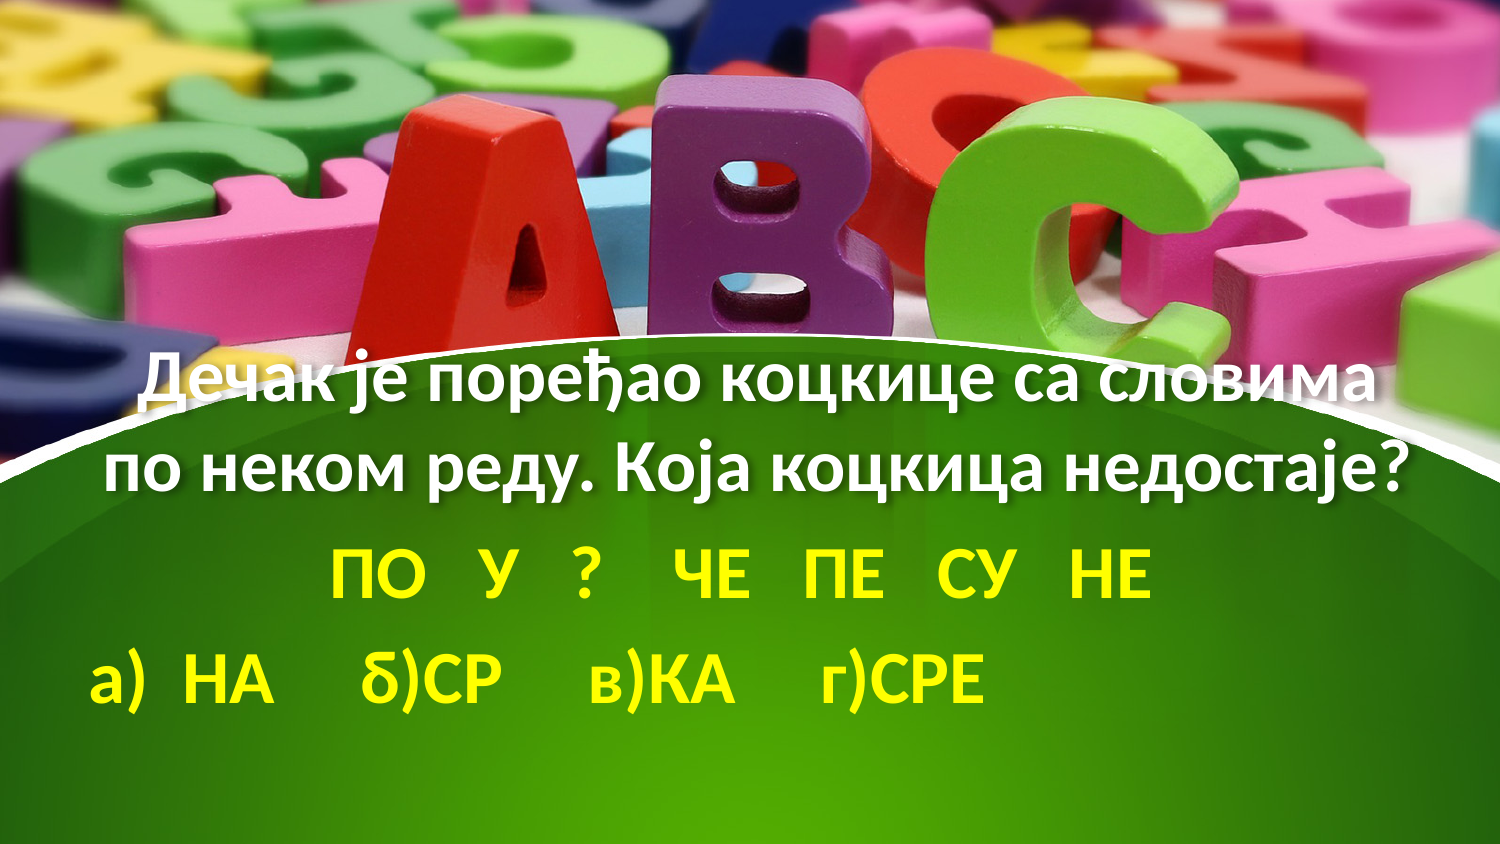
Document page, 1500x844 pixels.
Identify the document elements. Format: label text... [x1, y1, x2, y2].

subtitle ПО У ? ЧЕ ПЕ СУ НЕ а) НА б)СР в)КА г)СРЕ [73, 515, 1427, 786]
title Дечак је поређао коцкице са словима по неком реду. Која коцкица недостаје? [82, 339, 1435, 493]
picture [0, 0, 1500, 844]
